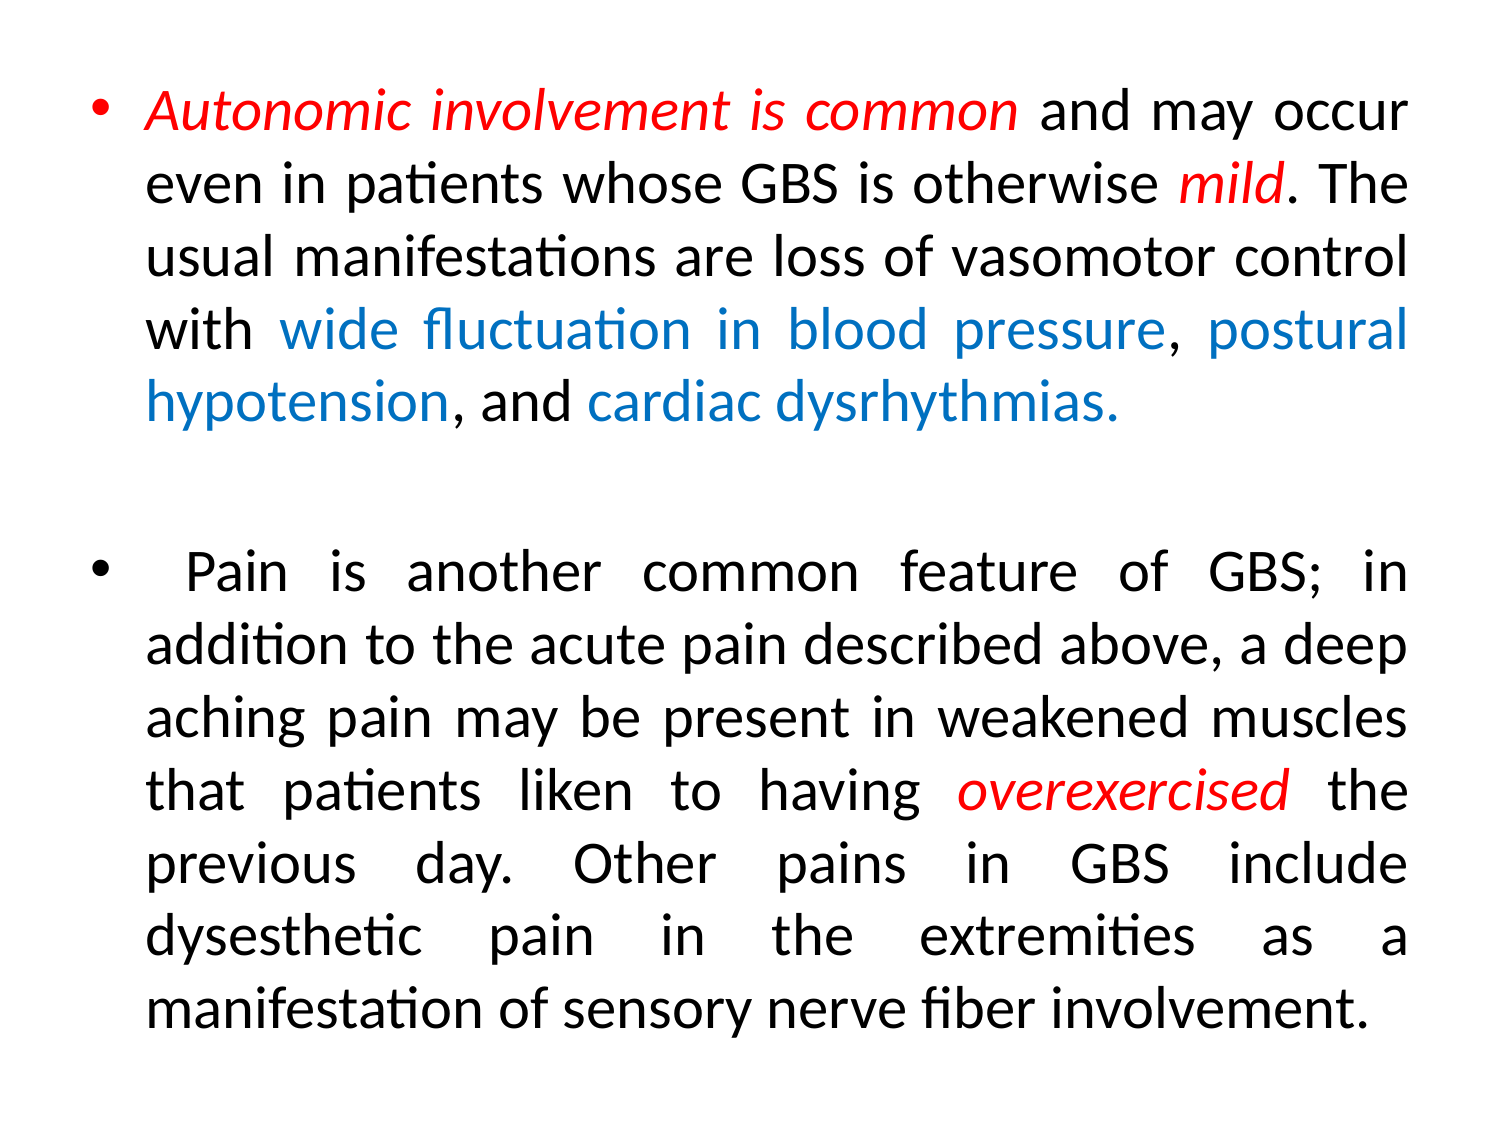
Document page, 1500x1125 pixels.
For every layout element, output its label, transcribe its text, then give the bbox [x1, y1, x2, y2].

list Autonomic involvement is common and may occur even in patients whose GBS is otherwise mild. The usual manifestations are loss of vasomotor control with wide fluctuation in blood pressure, postural hypotension, and cardiac dysrhythmias. Pain is another common feature of GBS; in addition to the acute pain described above, a deep aching pain may be present in weakened muscles that patients liken to having overexercised the previous day. Other pains in GBS include dysesthetic pain in the extremities as a manifestation of sensory nerve fiber involvement. [75, 62, 1425, 1100]
